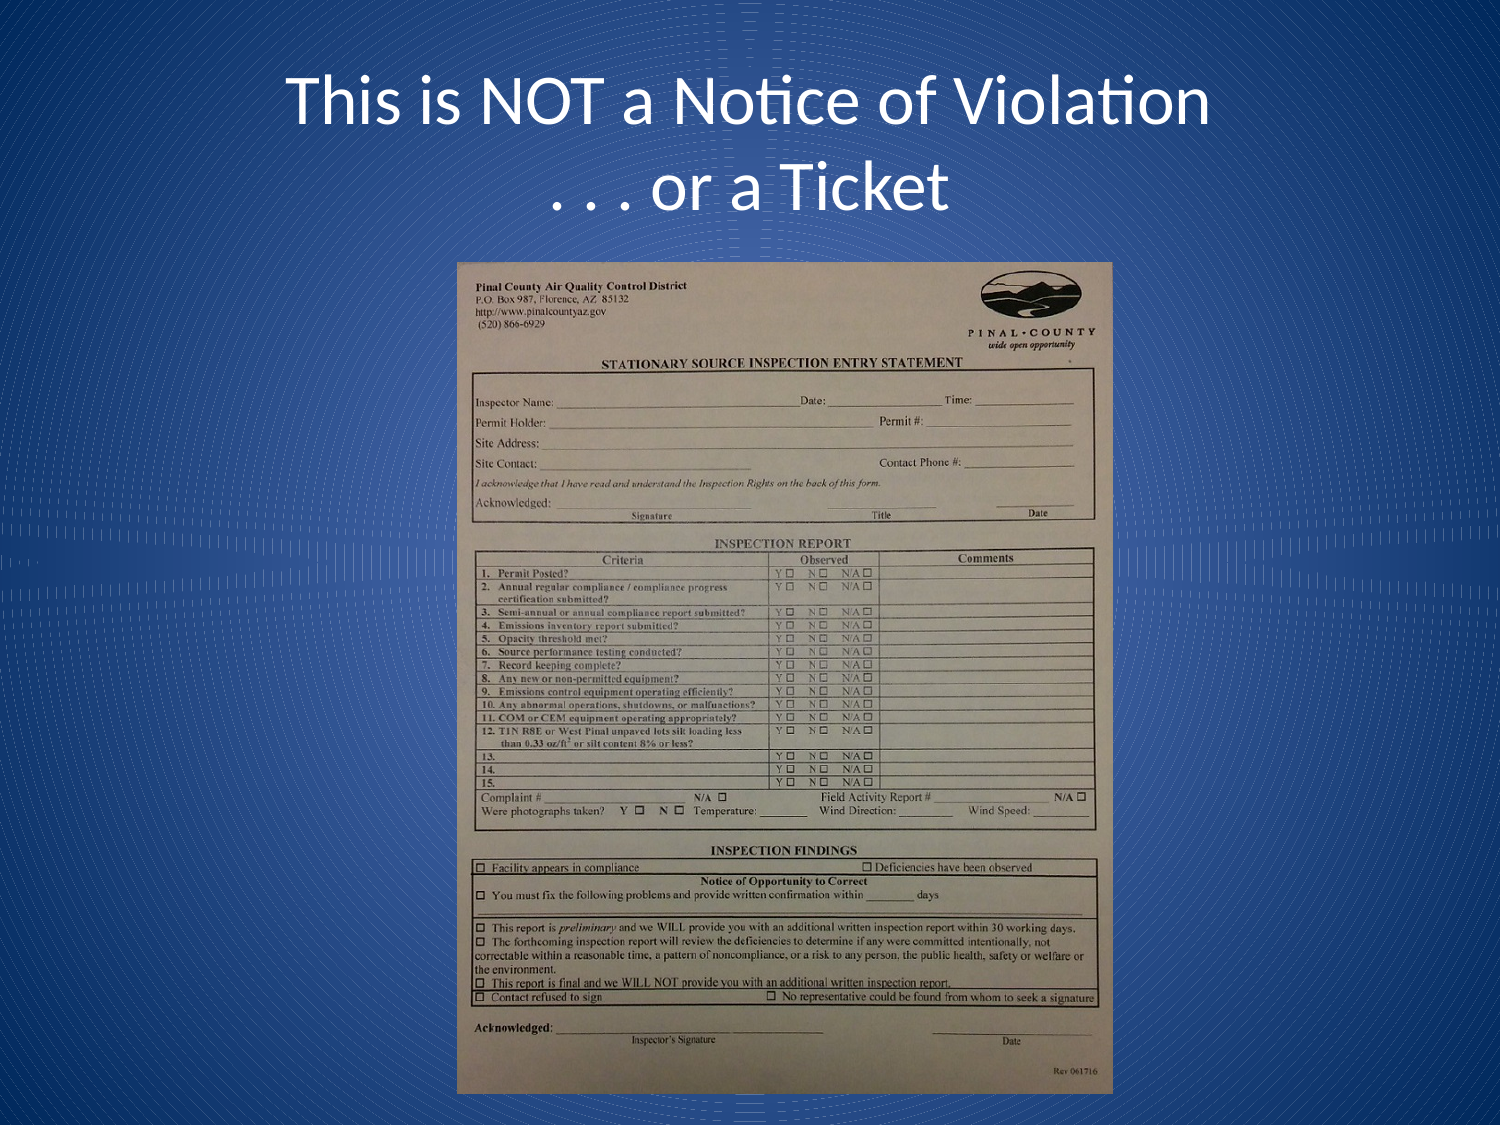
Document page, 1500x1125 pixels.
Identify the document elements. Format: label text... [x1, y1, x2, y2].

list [457, 262, 1113, 1095]
title This is NOT a Notice of Violation . . . or a Ticket [75, 45, 1425, 233]
